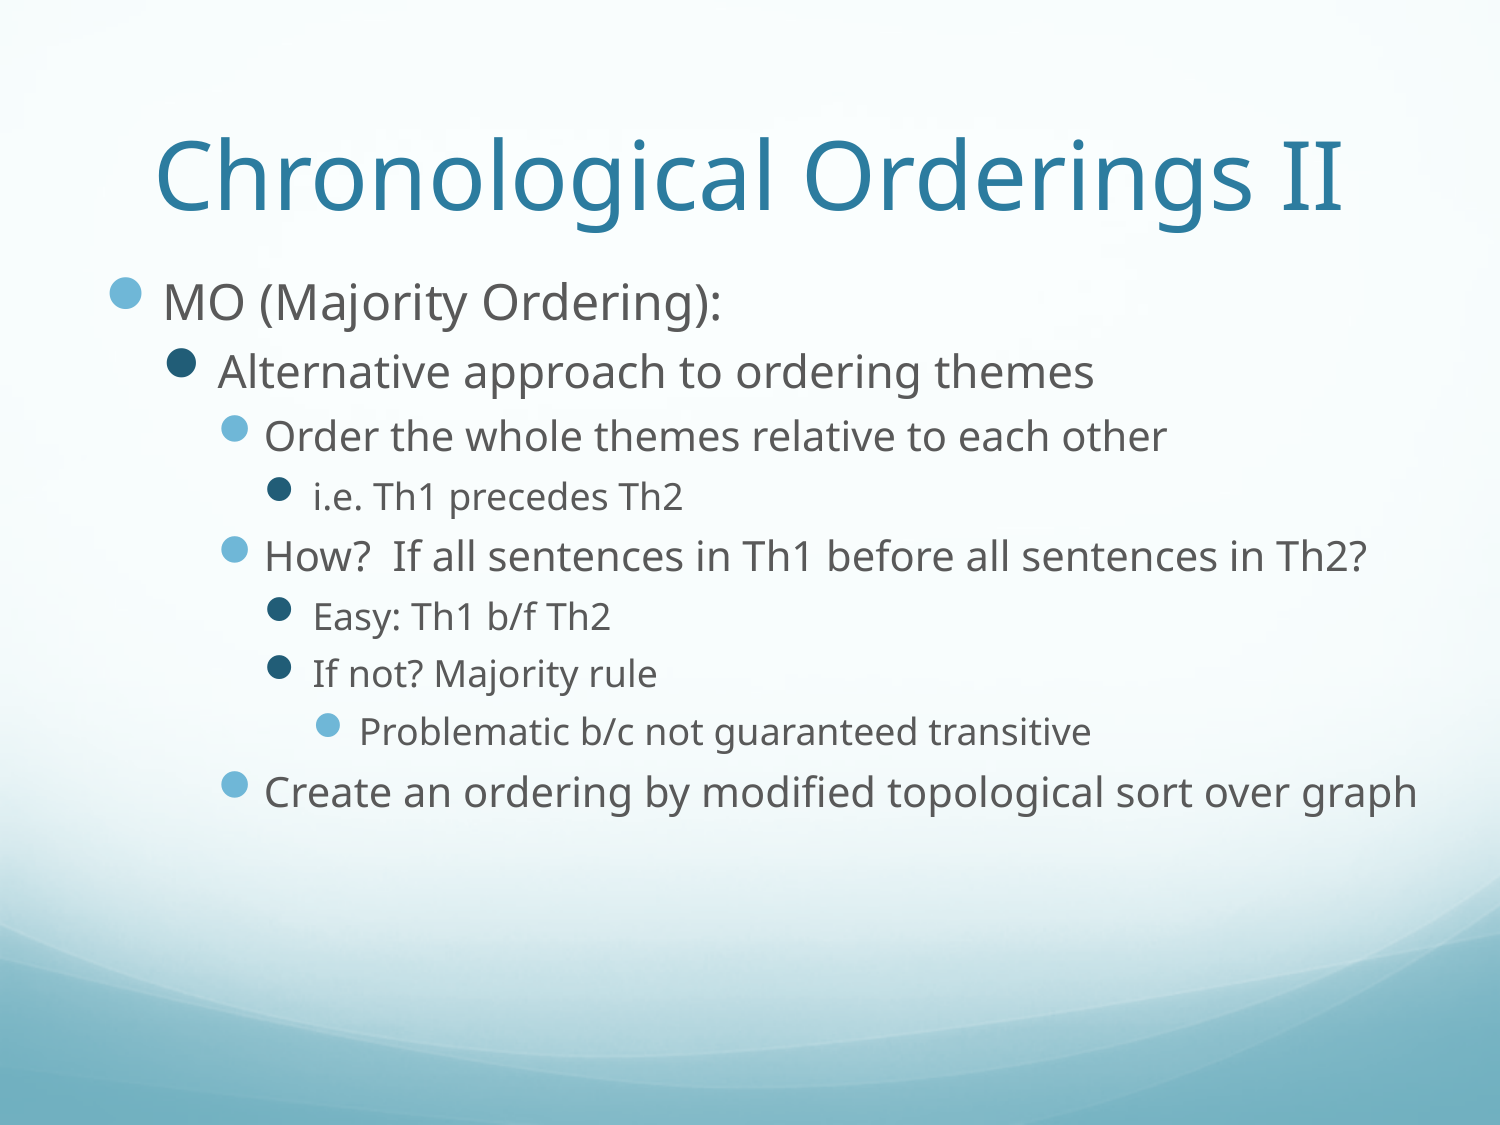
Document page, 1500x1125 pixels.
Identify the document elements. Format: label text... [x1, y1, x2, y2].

list MO (Majority Ordering): Alternative approach to ordering themes Order the whole themes relative to each other i.e. Th1 precedes Th2 How? If all sentences in Th1 before all sentences in Th2? Easy: Th1 b/f Th2 If not? Majority rule Problematic b/c not guaranteed transitive Create an ordering by modified topological sort over graph [90, 262, 1459, 975]
title Chronological Orderings II [90, 17, 1410, 237]
